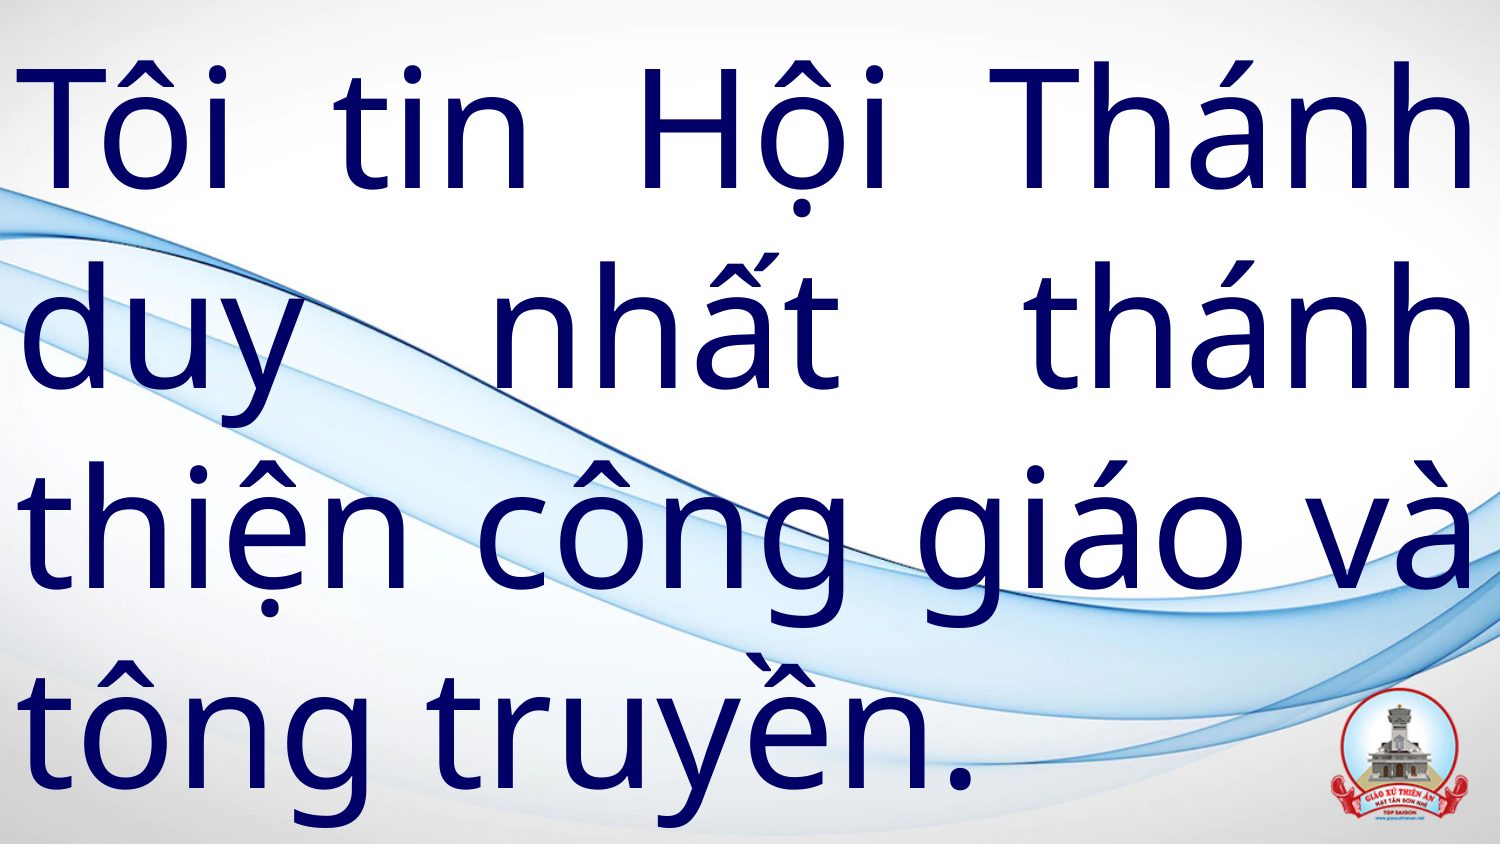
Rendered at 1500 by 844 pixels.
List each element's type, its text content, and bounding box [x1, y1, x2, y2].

title Tôi tin Hội Thánh duy nhất thánh thiện công giáo và tông truyền. [0, 0, 1500, 844]
